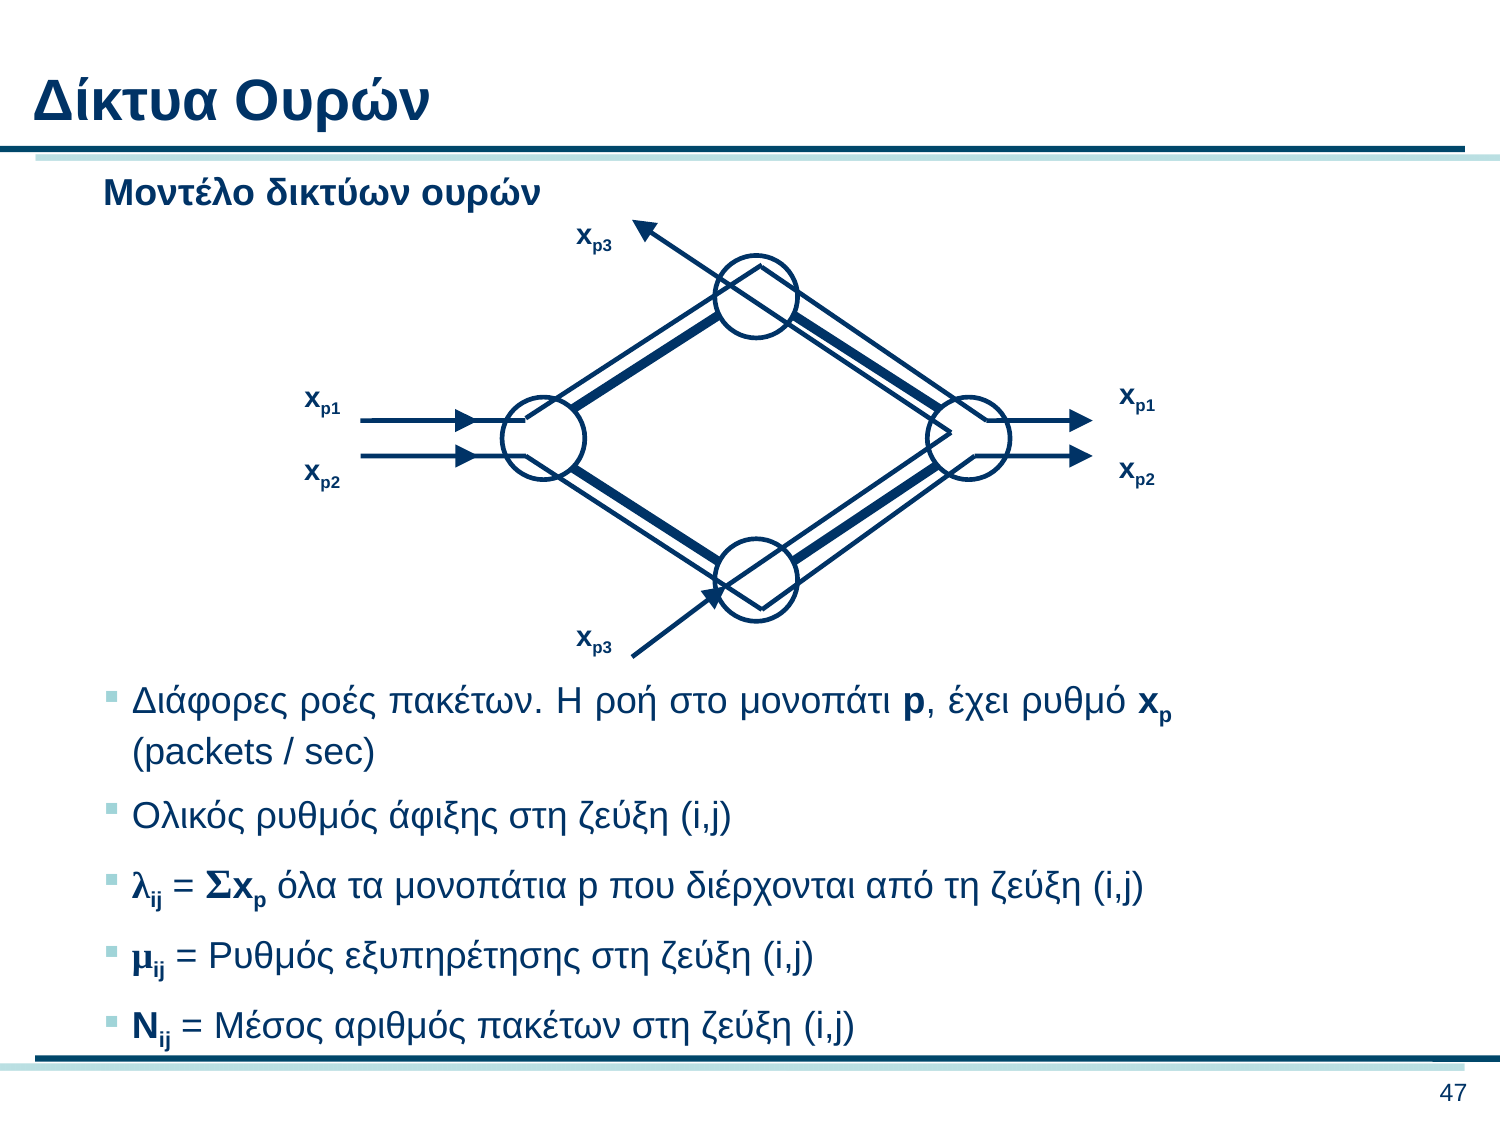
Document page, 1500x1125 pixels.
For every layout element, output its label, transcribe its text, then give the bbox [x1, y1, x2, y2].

text_box Μοντέλο δικτύων ουρών [88, 160, 609, 221]
text_box Δίκτυα Ουρών [17, 54, 1412, 140]
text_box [288, 207, 1211, 660]
text_box Διάφορες ροές πακέτων. Η ροή στο μονοπάτι p, έχει ρυθμό xp (packets / sec) Ολικός ρυθμός άφιξης στη ζεύξη (i,j) λij = Σxp όλα τα μονοπάτια p που διέρχονται από τη ζεύξη (i,j) μij = Ρυθμός εξυπηρέτησης στη ζεύξη (i,j) Nij = Μέσος αριθμός πακέτων στη ζεύξη (i,j) [88, 668, 1187, 1060]
text_box 47 [1316, 1068, 1483, 1114]
